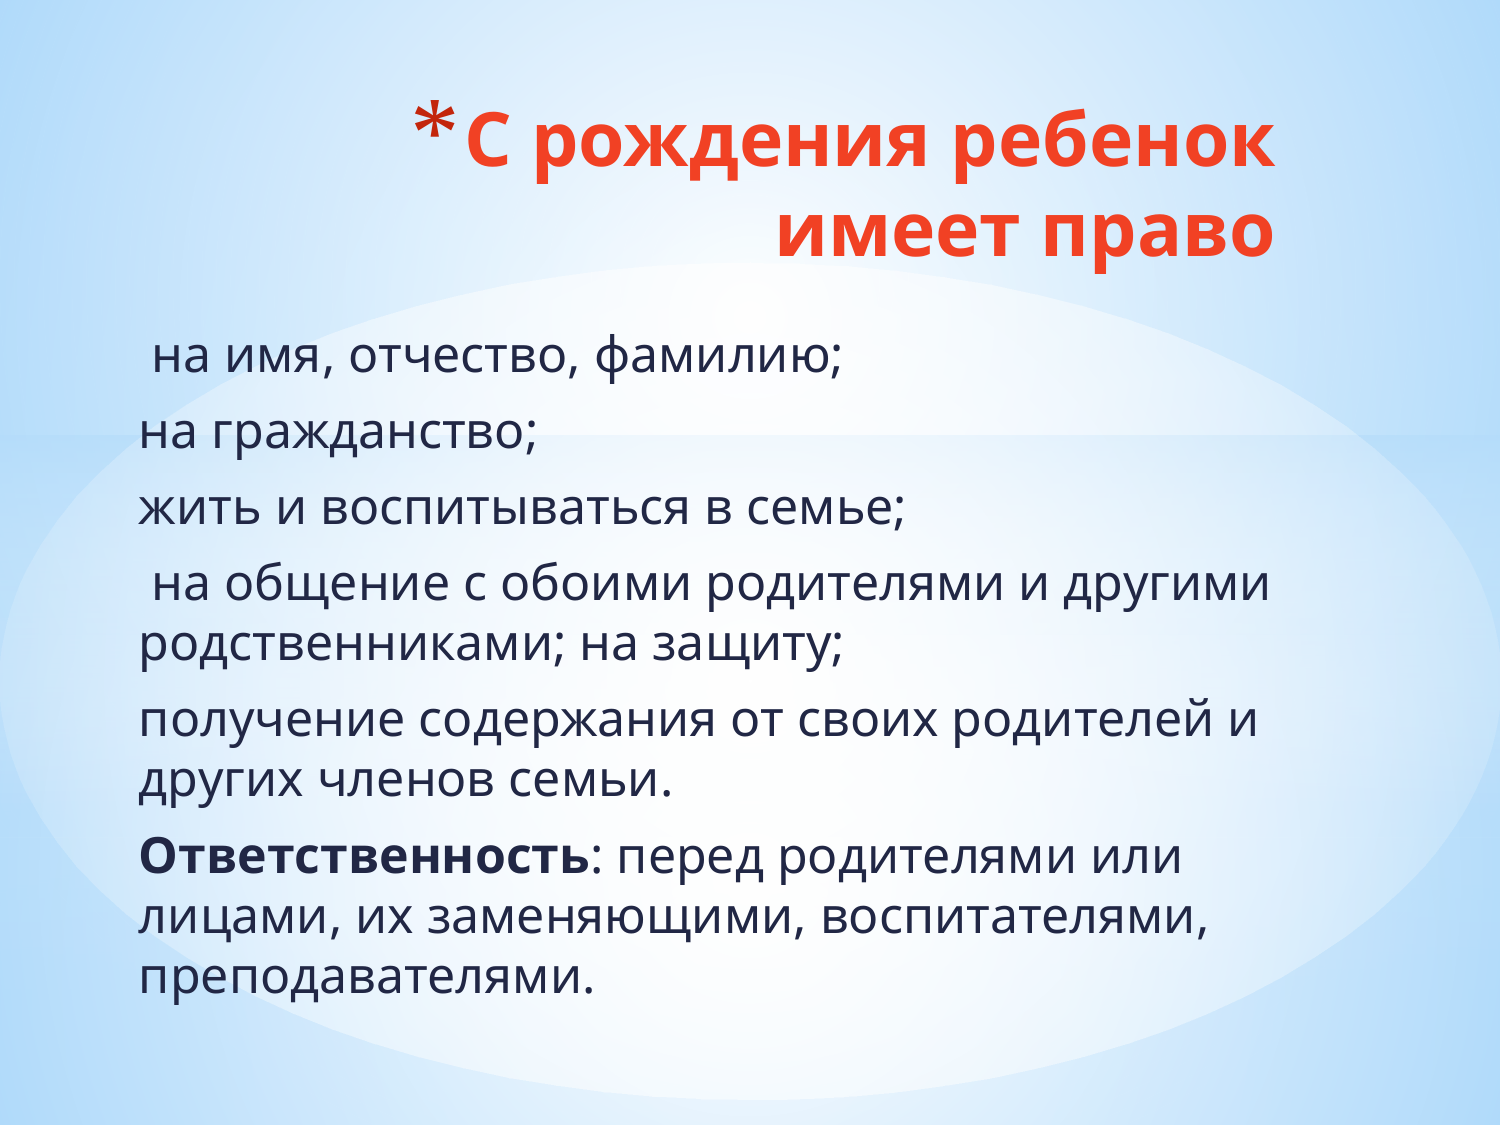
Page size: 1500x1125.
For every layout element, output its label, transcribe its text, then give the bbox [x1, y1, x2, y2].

title С рождения ребенок имеет право [312, 1, 1292, 279]
list на имя, отчество, фамилию; на гражданство; жить и воспитываться в семье; на общение с обоими родителями и другими родственниками; на защиту; получение содержания от своих родителей и других членов семьи. Ответственность: перед родителями или лицами, их заменяющими, воспитателями, преподавателями. [123, 314, 1412, 941]
